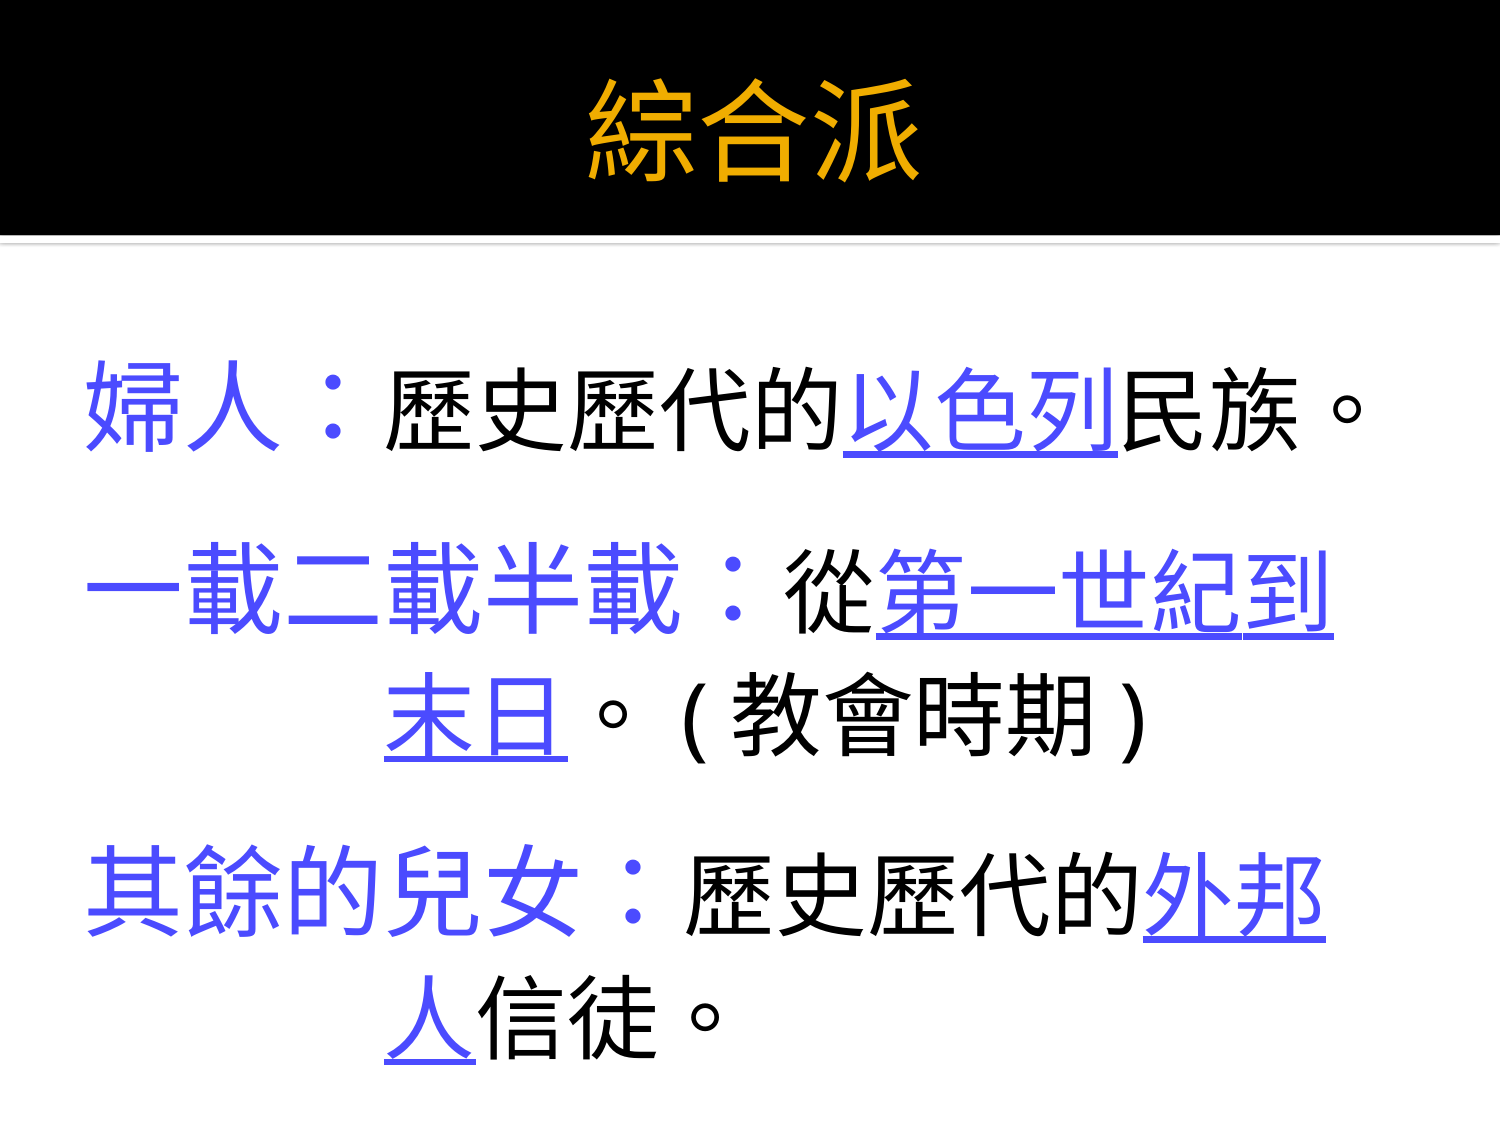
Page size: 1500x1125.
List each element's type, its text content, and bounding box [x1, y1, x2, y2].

list 婦人：歷史歷代的以色列民族。 一載二載半載：從第一世紀到末日。(教會時期) 其餘的兒女：歷史歷代的外邦人信徒。 [75, 295, 1425, 1100]
title 綜合派 [75, 25, 1425, 231]
